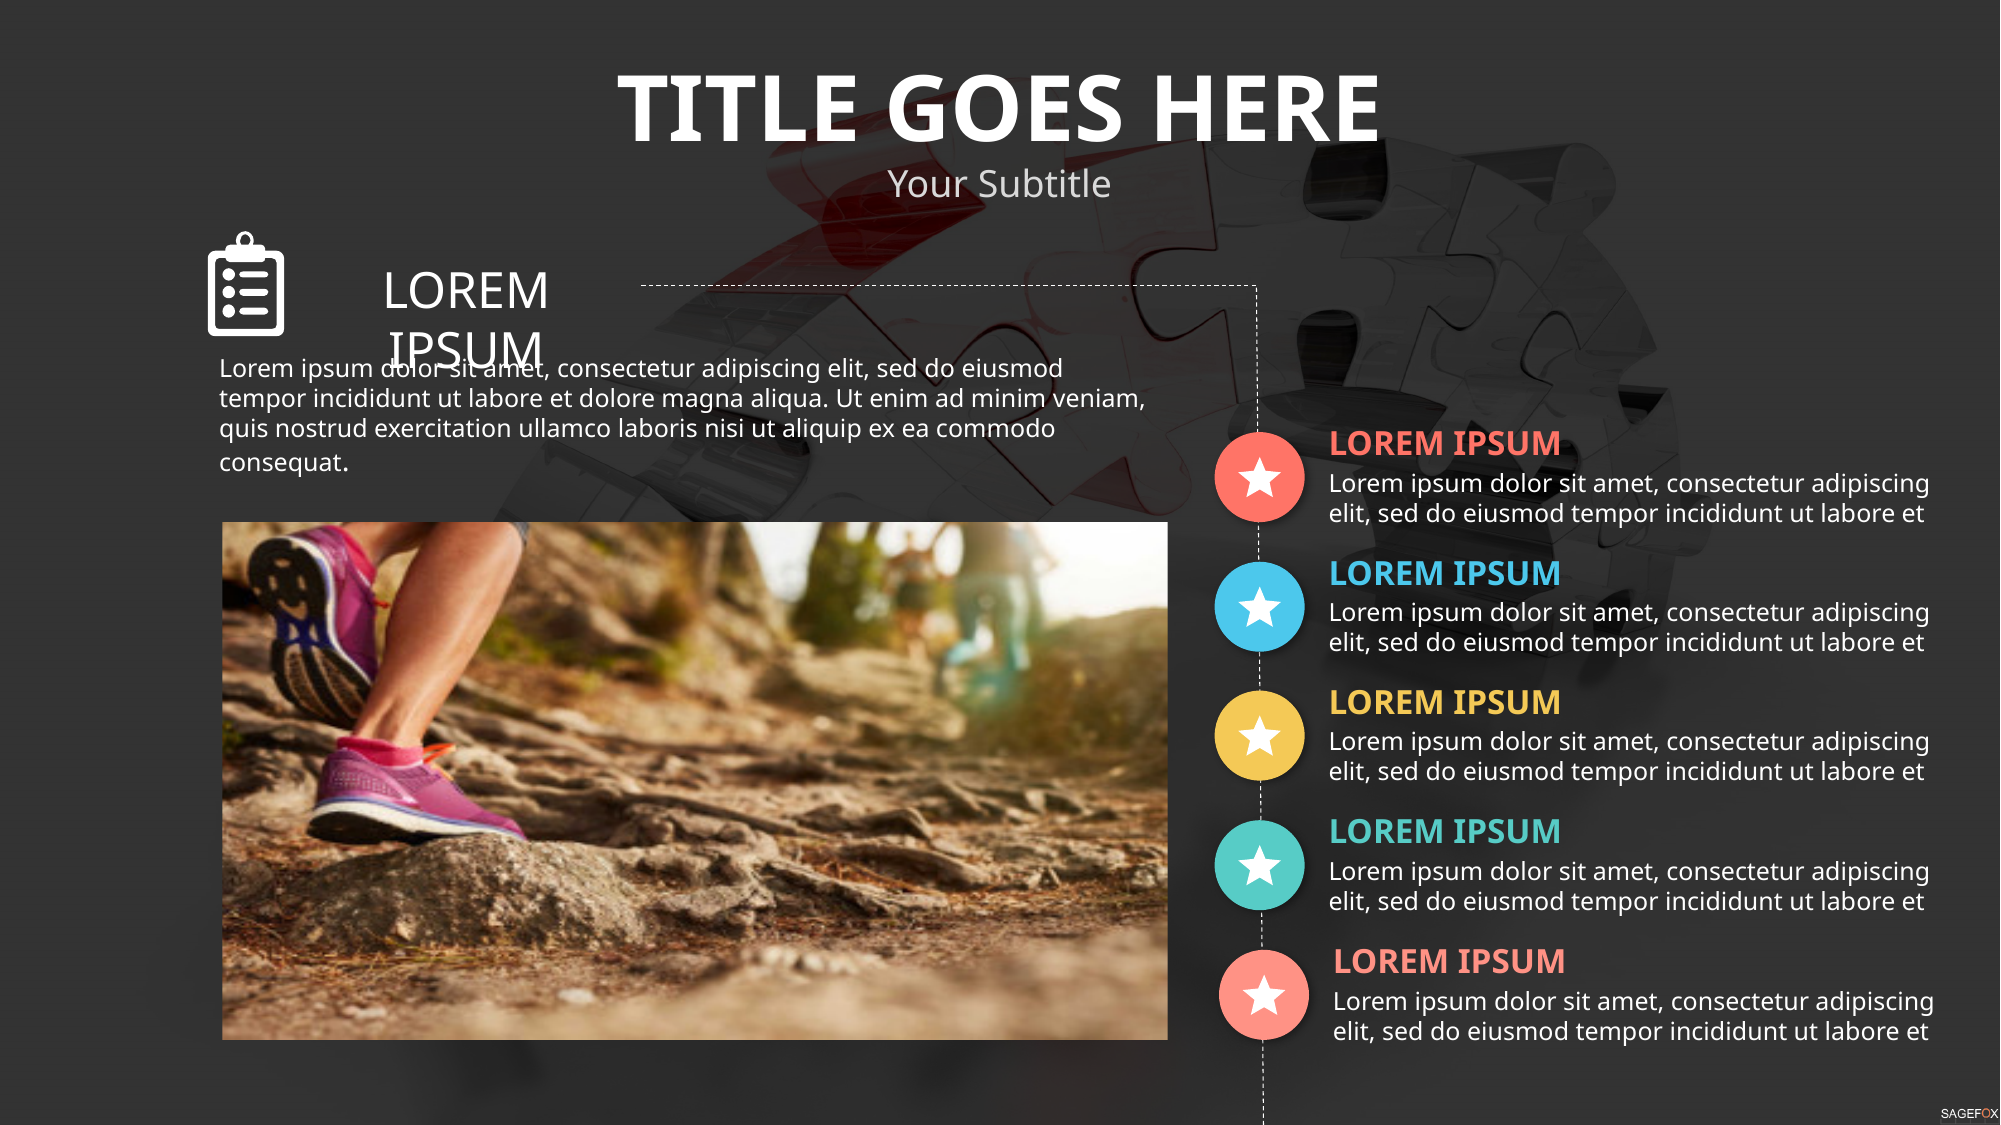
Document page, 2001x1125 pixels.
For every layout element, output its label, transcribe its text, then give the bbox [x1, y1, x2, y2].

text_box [1256, 1040, 1264, 1125]
text_box LOREM IPSUM Lorem ipsum dolor sit amet, consectetur adipiscing elit, sed do eiusmod tempor incididunt ut labore et [1322, 935, 1958, 1050]
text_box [207, 231, 285, 337]
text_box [1214, 561, 1305, 652]
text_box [1218, 949, 1309, 1040]
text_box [1214, 690, 1305, 781]
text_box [1256, 781, 1264, 820]
text_box LOREM IPSUM Lorem ipsum dolor sit amet, consectetur adipiscing elit, sed do eiusmod tempor incididunt ut labore et [1318, 805, 1953, 921]
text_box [1214, 820, 1305, 911]
text_box Lorem ipsum dolor sit amet, consectetur adipiscing elit, sed do eiusmod tempor incididunt ut labore et dolore magna aliqua. Ut enim ad minim veniam, quis nostrud exercitation ullamco laboris nisi ut aliquip ex ea commodo consequat. [204, 344, 1168, 485]
text_box LOREM IPSUM Lorem ipsum dolor sit amet, consectetur adipiscing elit, sed do eiusmod tempor incididunt ut labore et [1318, 675, 1953, 791]
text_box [1256, 287, 1264, 432]
text_box LOREM IPSUM Lorem ipsum dolor sit amet, consectetur adipiscing elit, sed do eiusmod tempor incididunt ut labore et [1318, 417, 1953, 533]
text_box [1256, 652, 1264, 690]
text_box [1256, 523, 1264, 561]
text_box TITLE GOES HERE Your Subtitle [548, 42, 1452, 212]
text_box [1256, 911, 1264, 949]
text_box LOREM IPSUM [292, 250, 642, 344]
text_box LOREM IPSUM Lorem ipsum dolor sit amet, consectetur adipiscing elit, sed do eiusmod tempor incididunt ut labore et [1318, 546, 1953, 662]
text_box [1214, 432, 1305, 523]
text_box [221, 521, 1169, 1041]
picture [0, 0, 2001, 1125]
